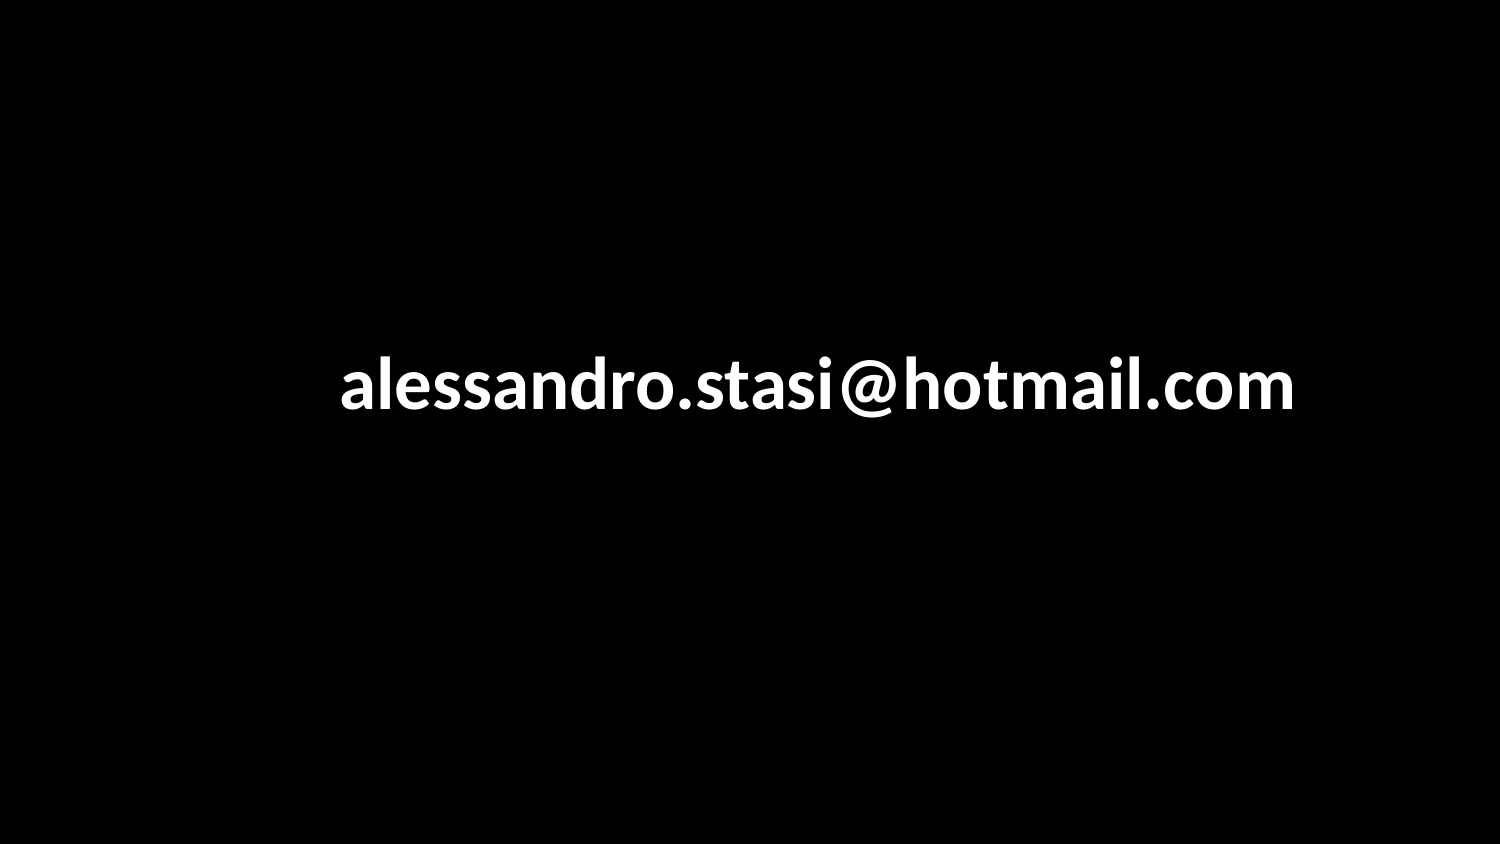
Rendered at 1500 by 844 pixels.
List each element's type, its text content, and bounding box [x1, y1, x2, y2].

text_box alessandro.stasi@hotmail.com [324, 327, 1365, 568]
